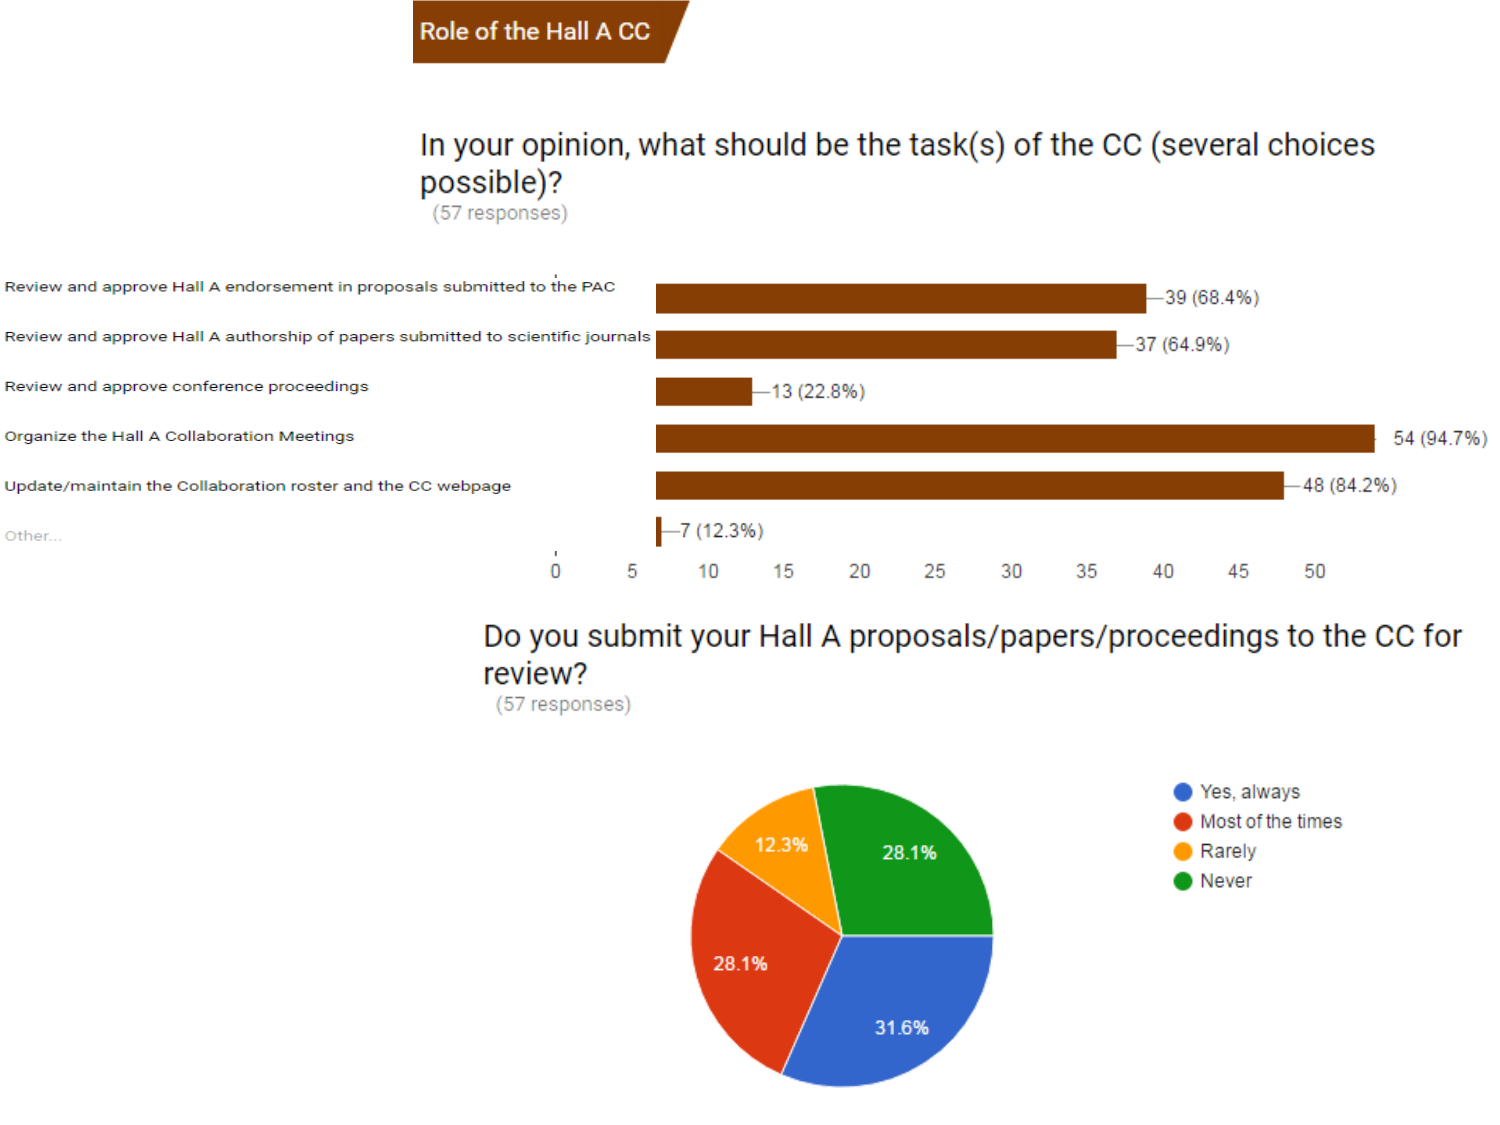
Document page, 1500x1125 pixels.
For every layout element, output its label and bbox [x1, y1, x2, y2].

picture [0, 0, 1497, 597]
picture [477, 621, 1468, 1092]
